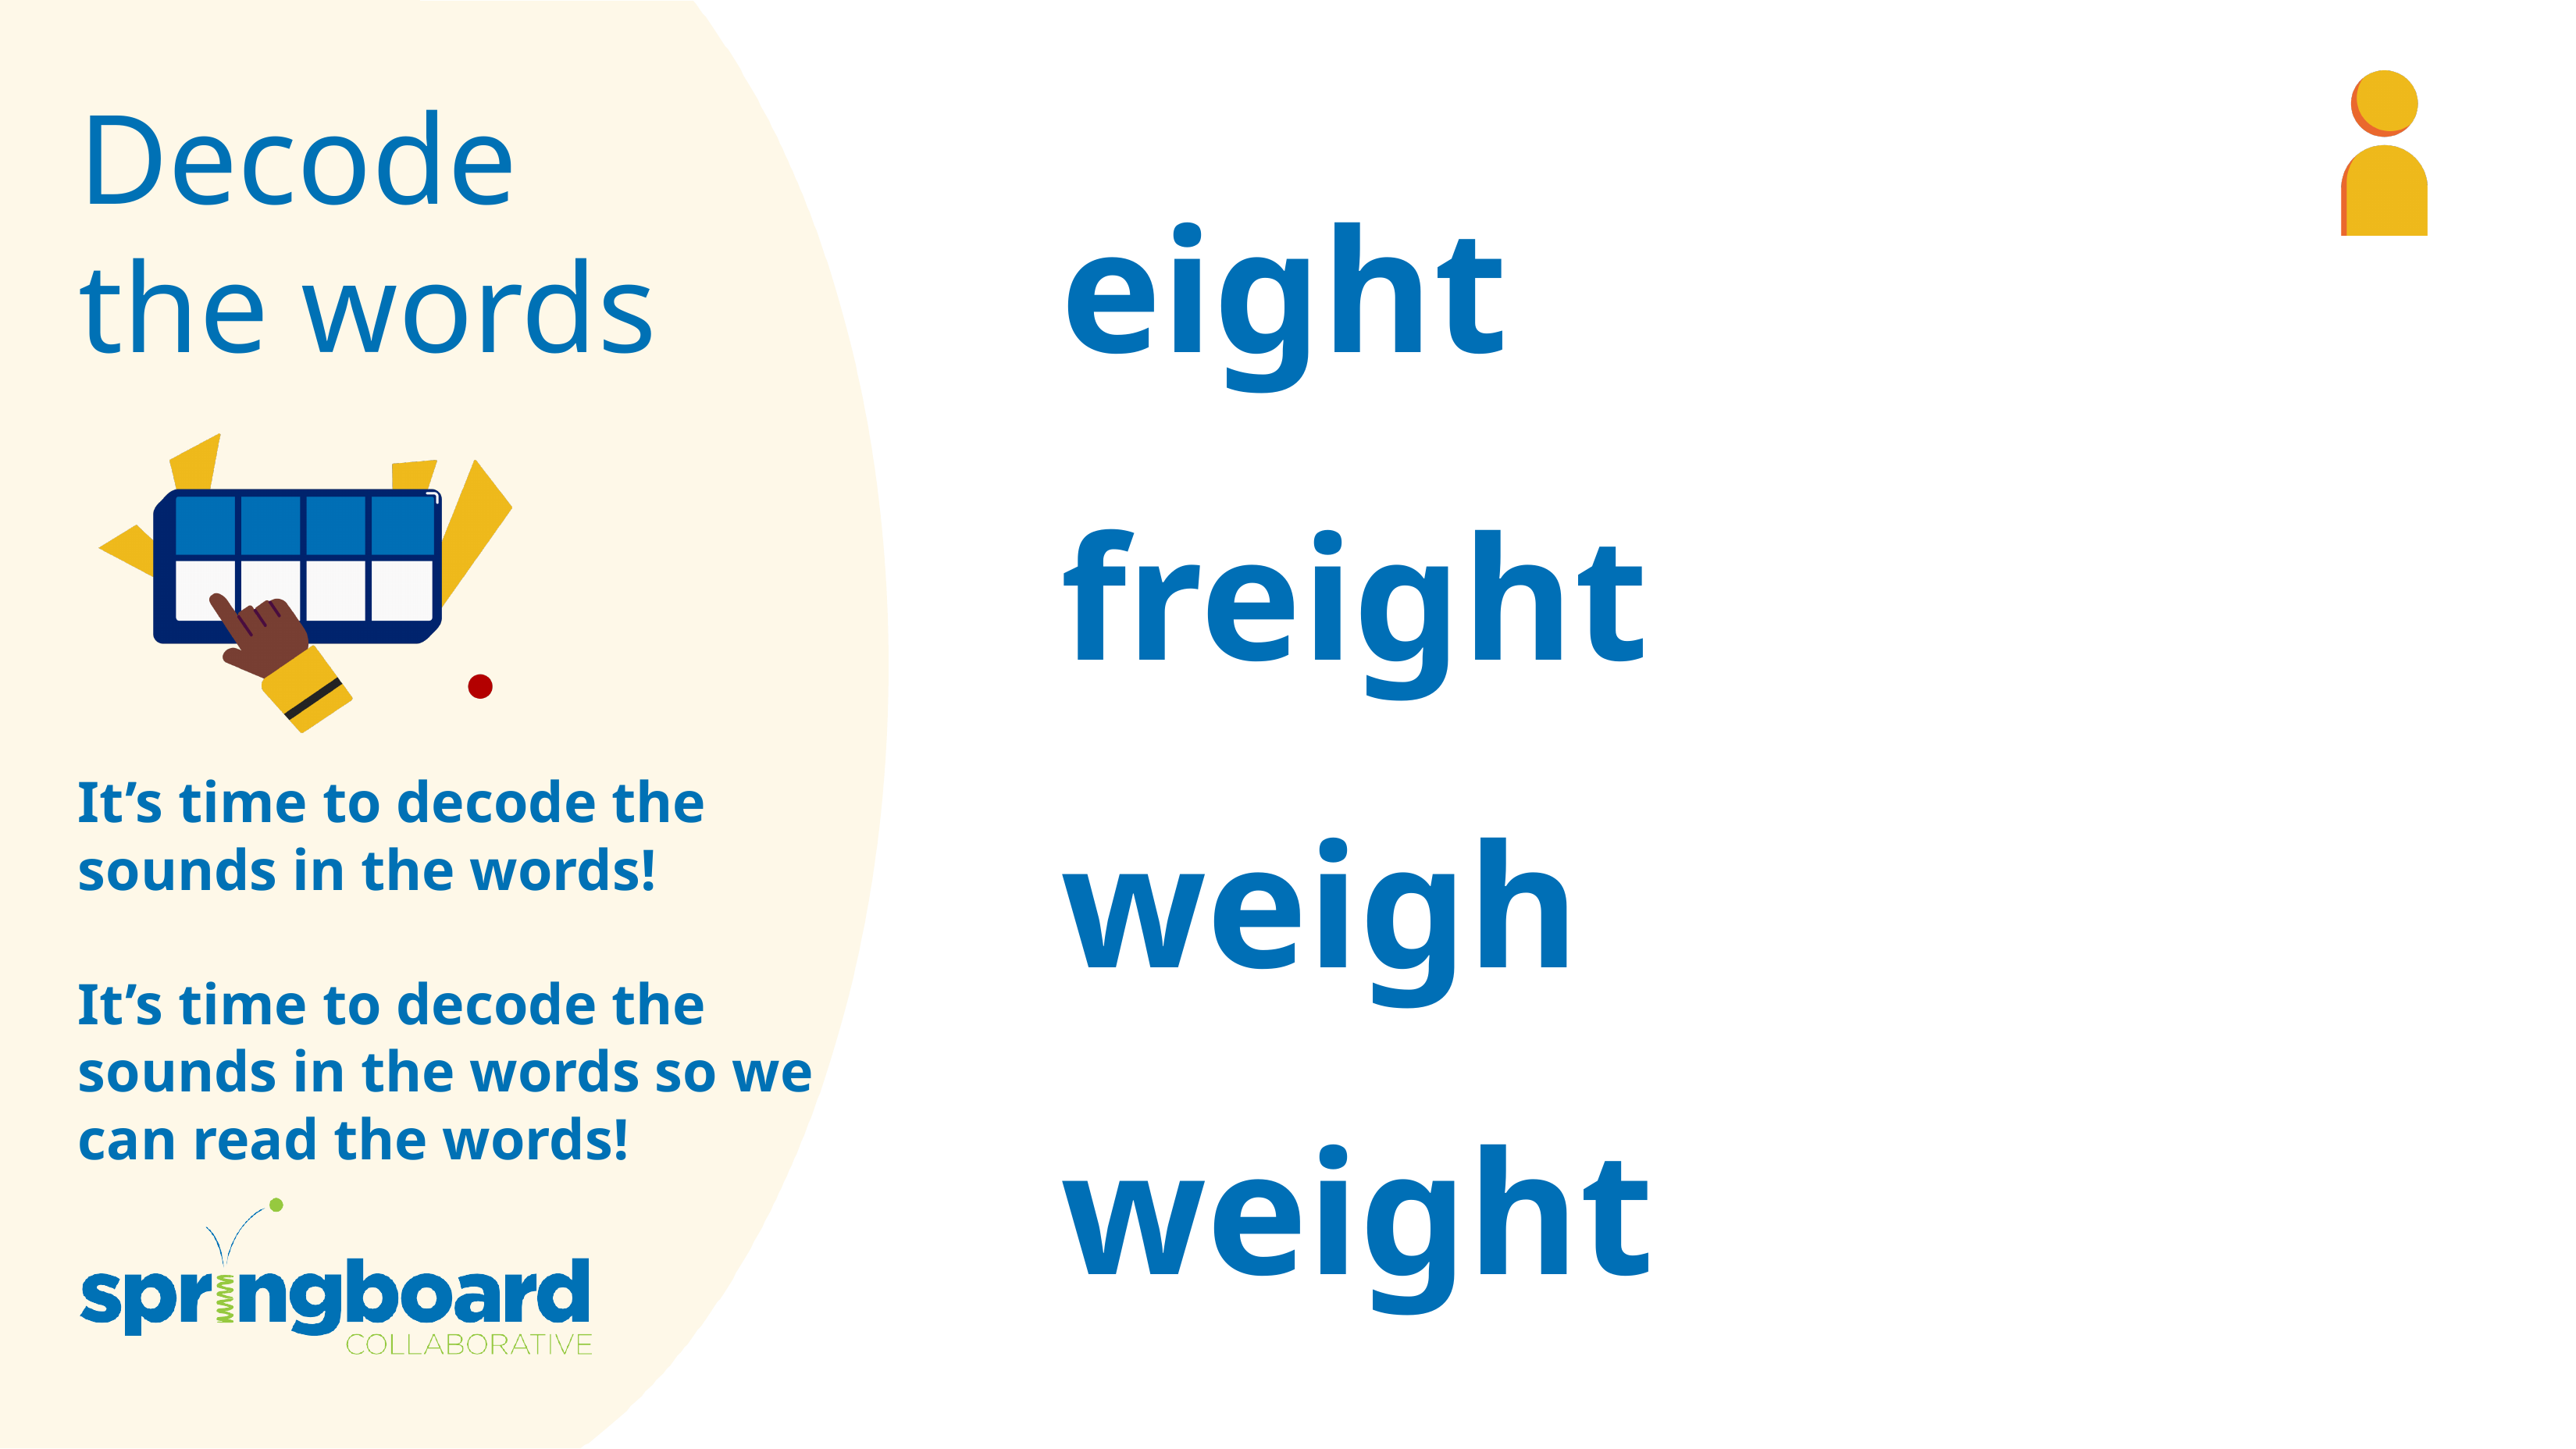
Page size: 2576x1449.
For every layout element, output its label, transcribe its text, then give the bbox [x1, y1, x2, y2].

picture [80, 1198, 592, 1355]
picture [2341, 69, 2428, 236]
picture [98, 433, 512, 733]
text_box It’s time to decode the sounds in the words! It’s time to decode the sounds in the words so we can read the words! [78, 764, 822, 1171]
text_box eight freight weigh weight [1035, 53, 2428, 611]
text_box Decode the words [78, 80, 814, 360]
